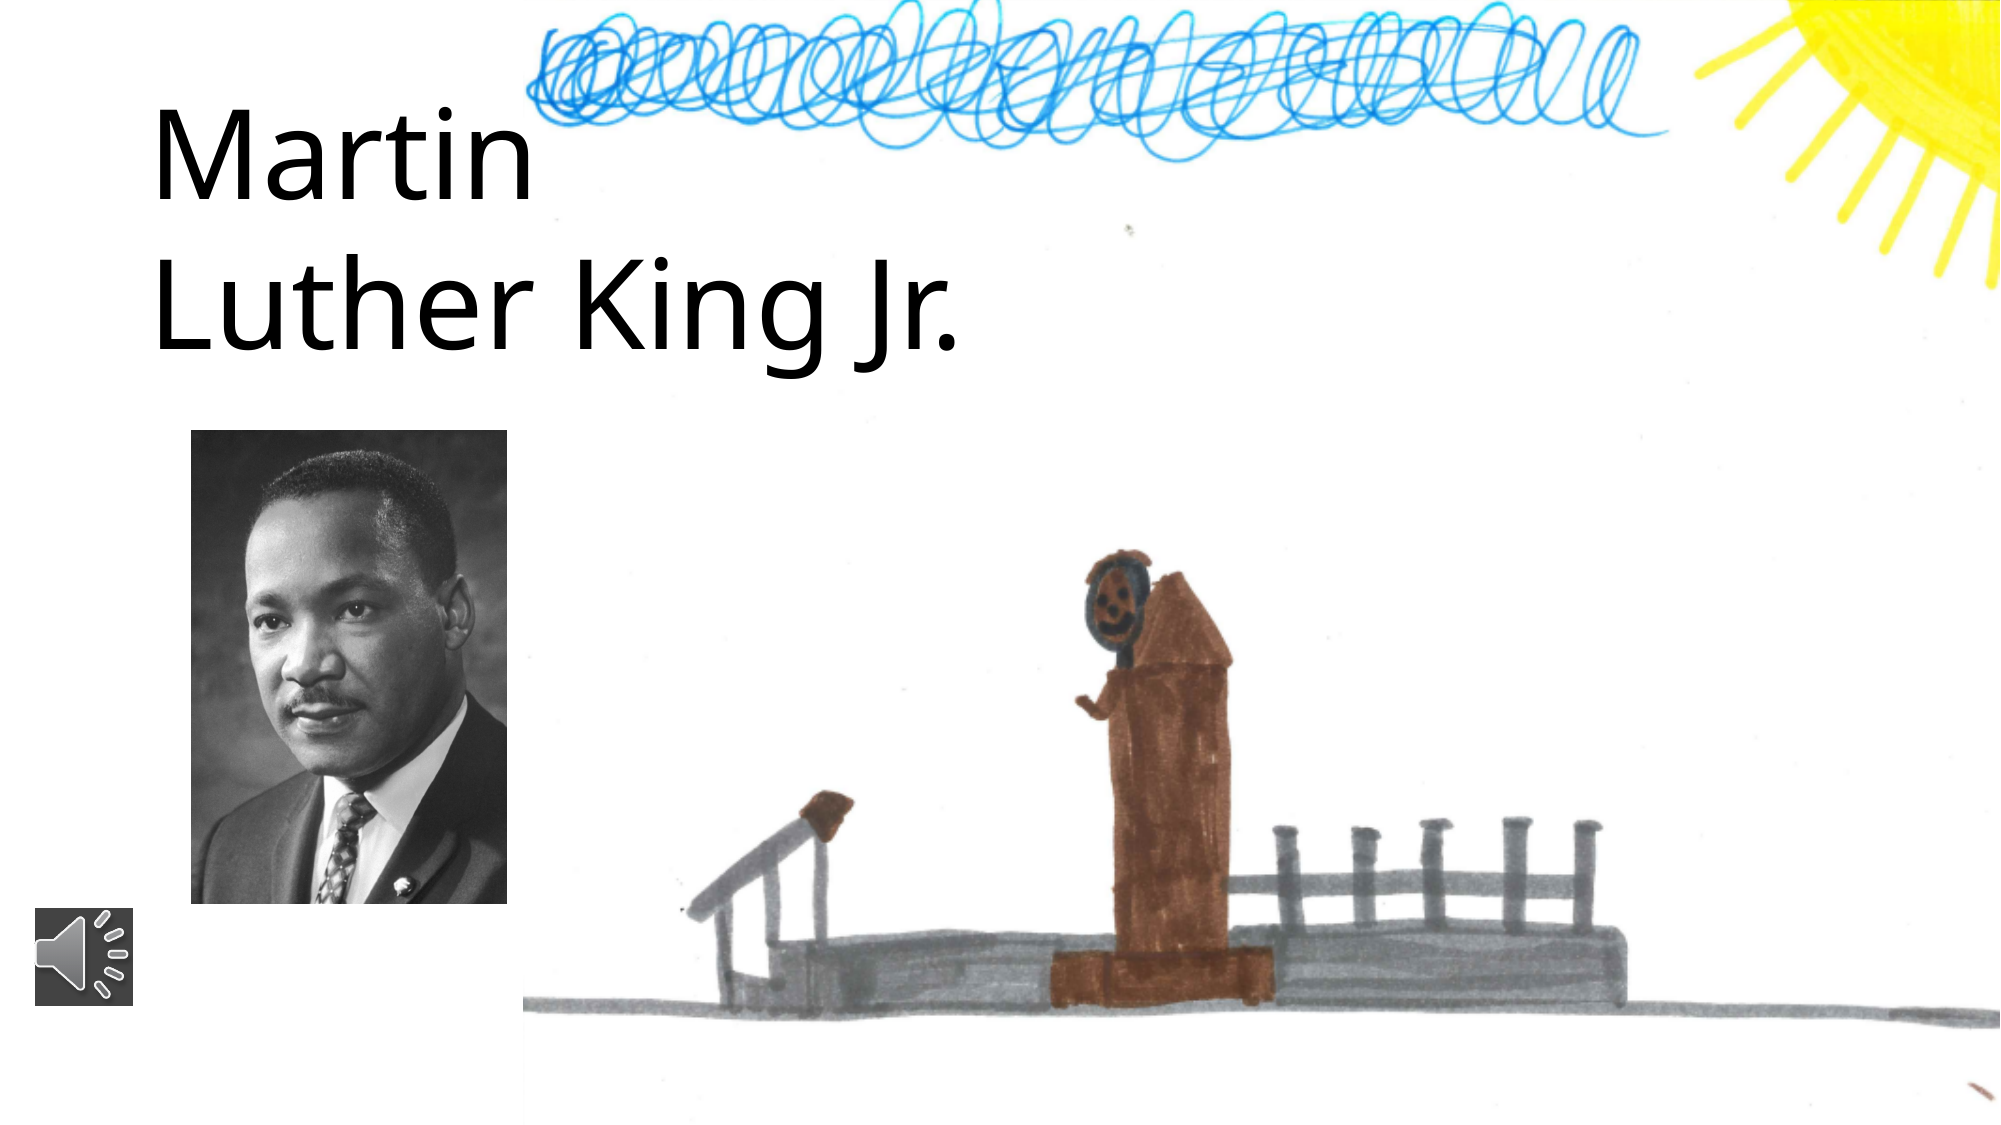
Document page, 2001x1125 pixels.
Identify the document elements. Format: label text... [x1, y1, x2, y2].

text_box Martin Luther King Jr. [133, 67, 523, 382]
picture [191, 430, 507, 904]
picture [523, 0, 2000, 1125]
picture [33, 907, 134, 1008]
